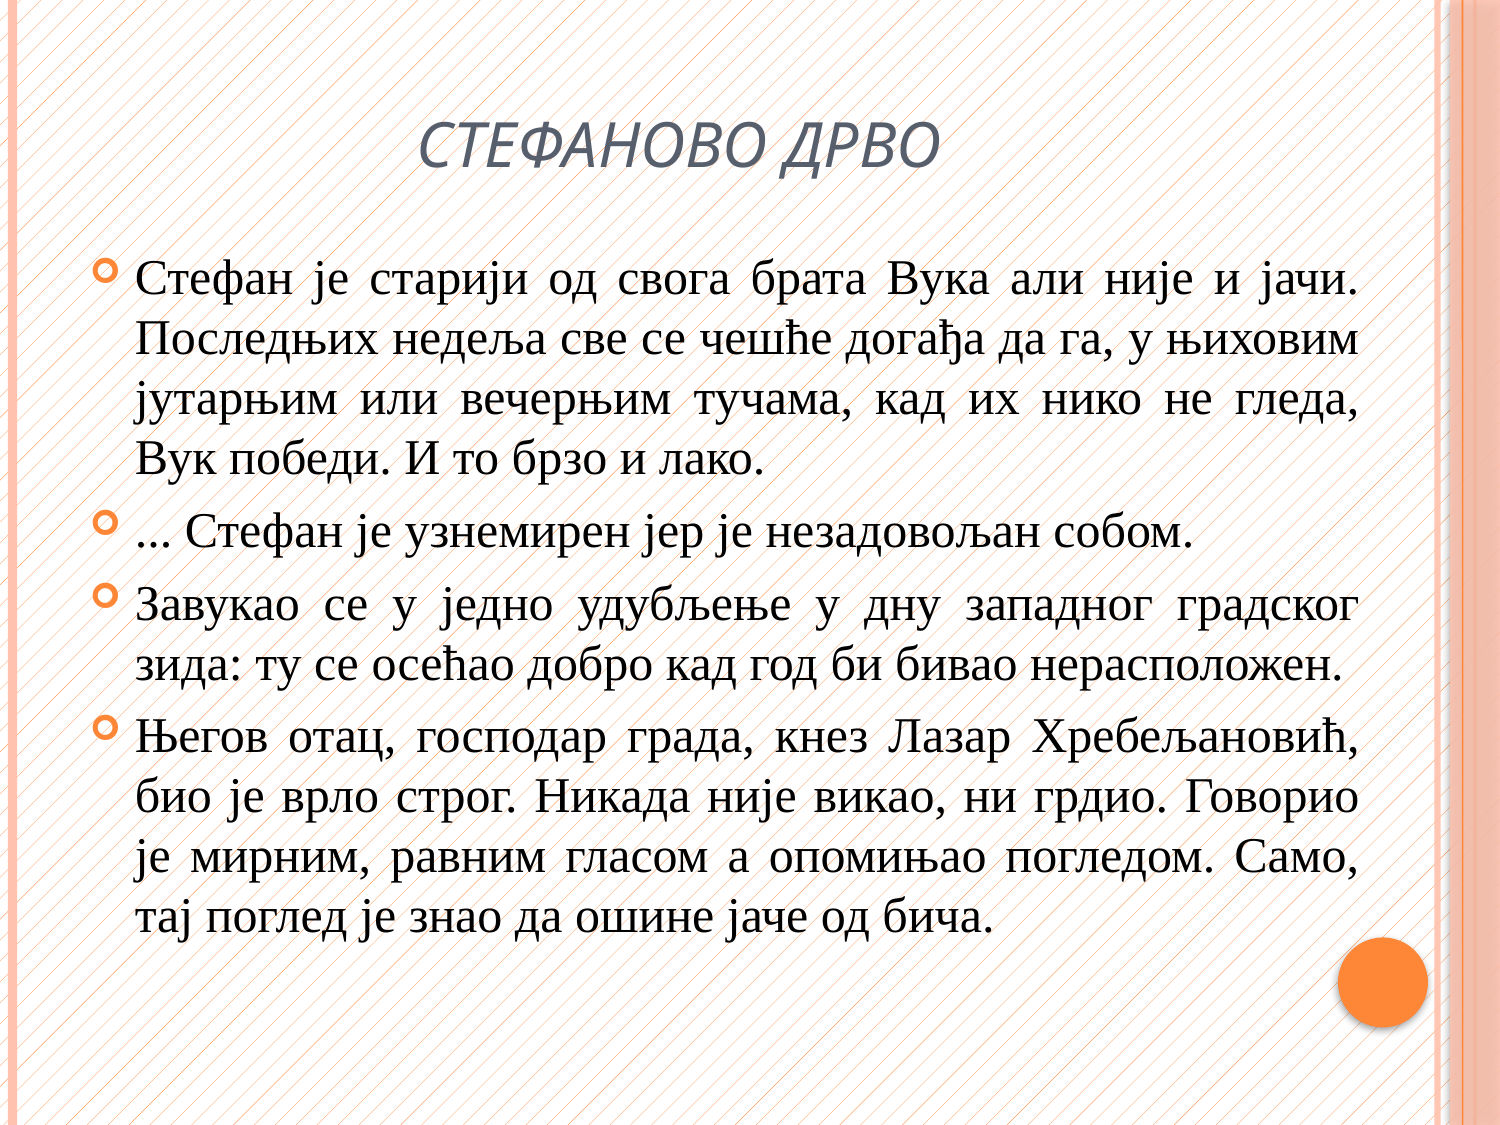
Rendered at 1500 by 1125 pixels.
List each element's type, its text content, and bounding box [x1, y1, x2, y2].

list Стефан је старији од свога брата Вука али није и јачи. Последњих недеља све се чешће догађа да га, у њиховим јутарњим или вечерњим тучама, кад их нико не гледа, Вук победи. И то брзо и лако. ... Стефан је узнемирен јер је незадовољан собом. Завукао се у једно удубљење у дну западног градског зида: ту се осећао добро кад год би бивао нерасположен. Његов отац, господар града, кнез Лазар Хребељановић, био је врло строг. Никада није викао, ни грдио. Говорио је мирним, равним гласом а опомињао погледом. Само, тај поглед је знао да ошине јаче од бича. [75, 237, 1375, 1062]
title Стефаново дрво [75, 45, 1300, 188]
